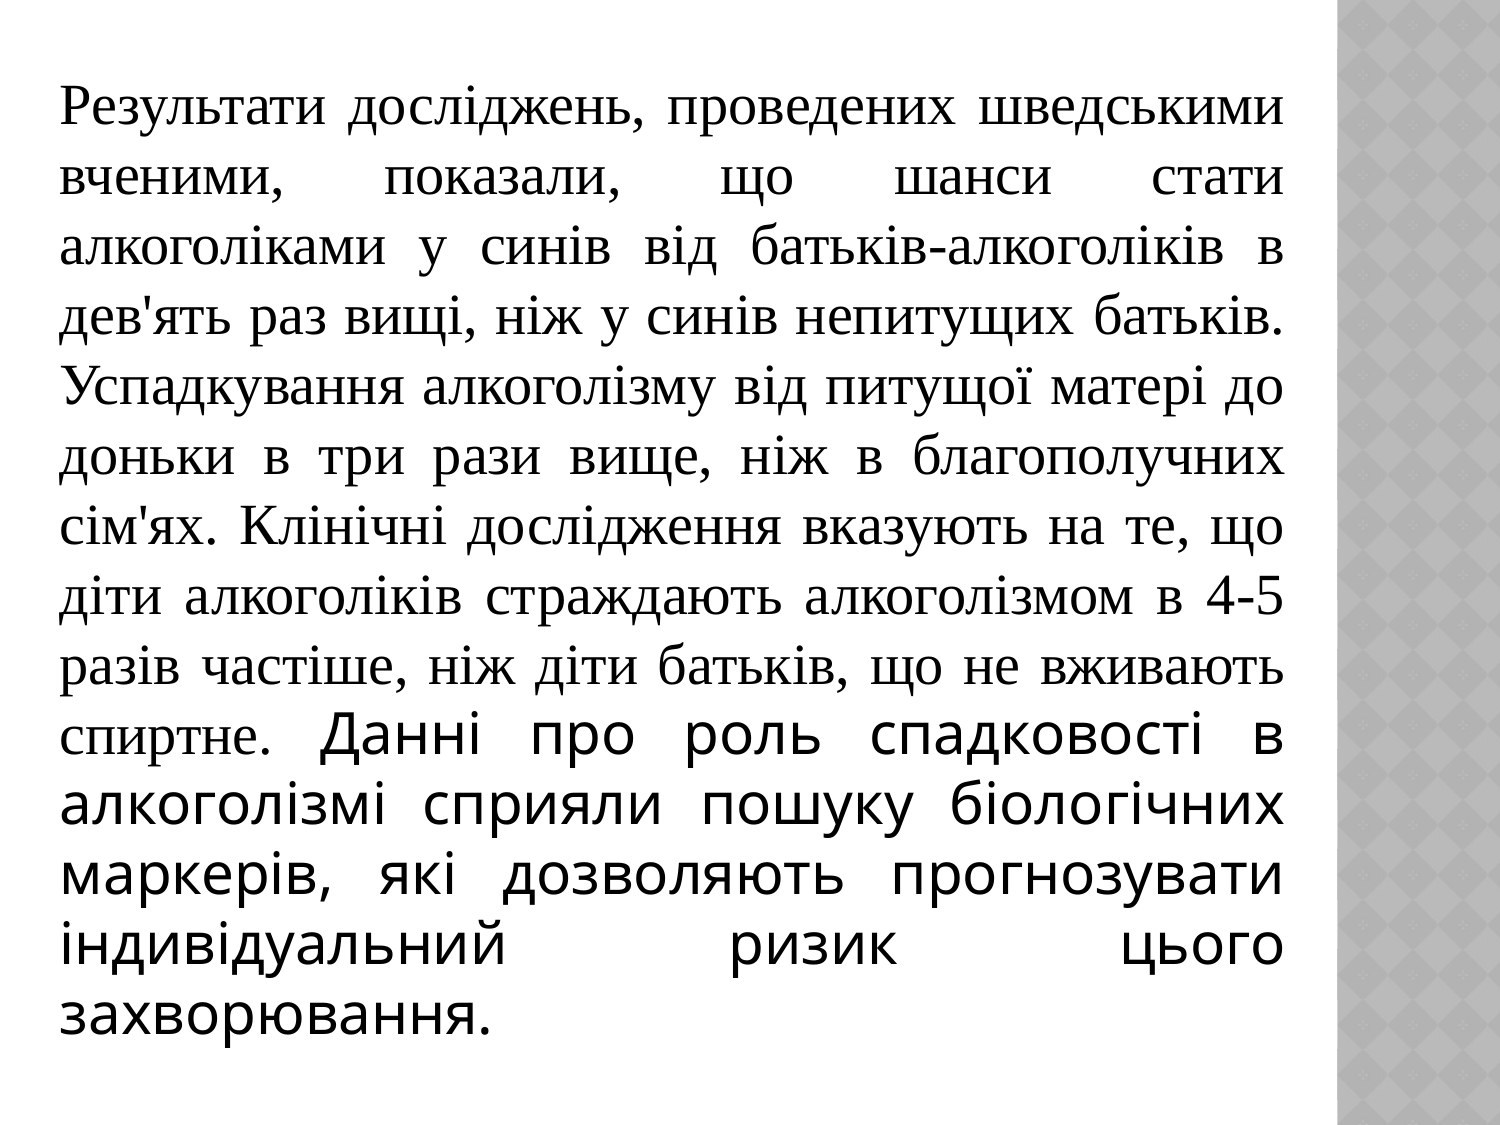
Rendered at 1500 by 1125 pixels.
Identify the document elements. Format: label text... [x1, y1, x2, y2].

text_box Результати досліджень, проведених шведськими вченими, показали, що шанси стати алкоголіками у синів від батьків-алкоголіків в дев'ять раз вищі, ніж у синів непитущих батьків. Успадкування алкоголізму від питущої матері до доньки в три рази вище, ніж в благополучних сім'ях. Клінічні дослідження вказують на те, що діти алкоголіків страждають алкоголізмом в 4-5 разів частіше, ніж діти батьків, що не вживають спиртне. Данні про роль спадковості в алкоголізмі сприяли пошуку біологічних маркерів, які дозволяють прогнозувати індивідуальний ризик цього захворювання. [45, 59, 1301, 1054]
